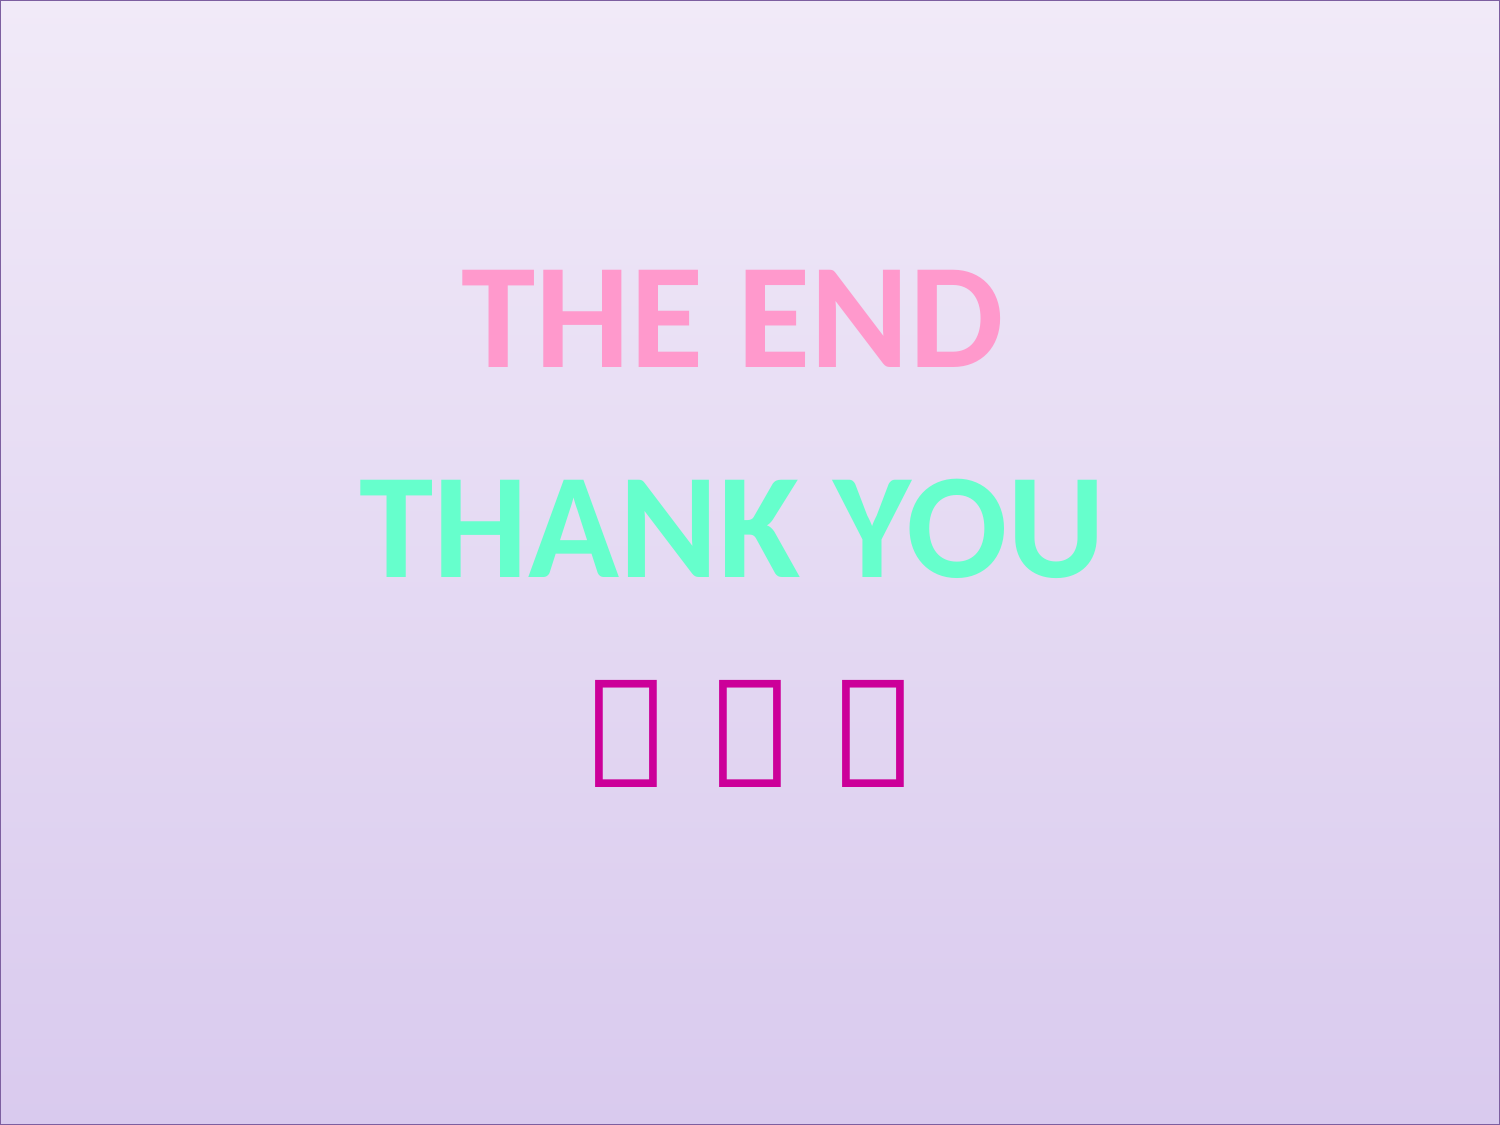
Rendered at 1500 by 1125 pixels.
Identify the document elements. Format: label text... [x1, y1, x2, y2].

list THE END THANK YOU    [0, 0, 1500, 1125]
